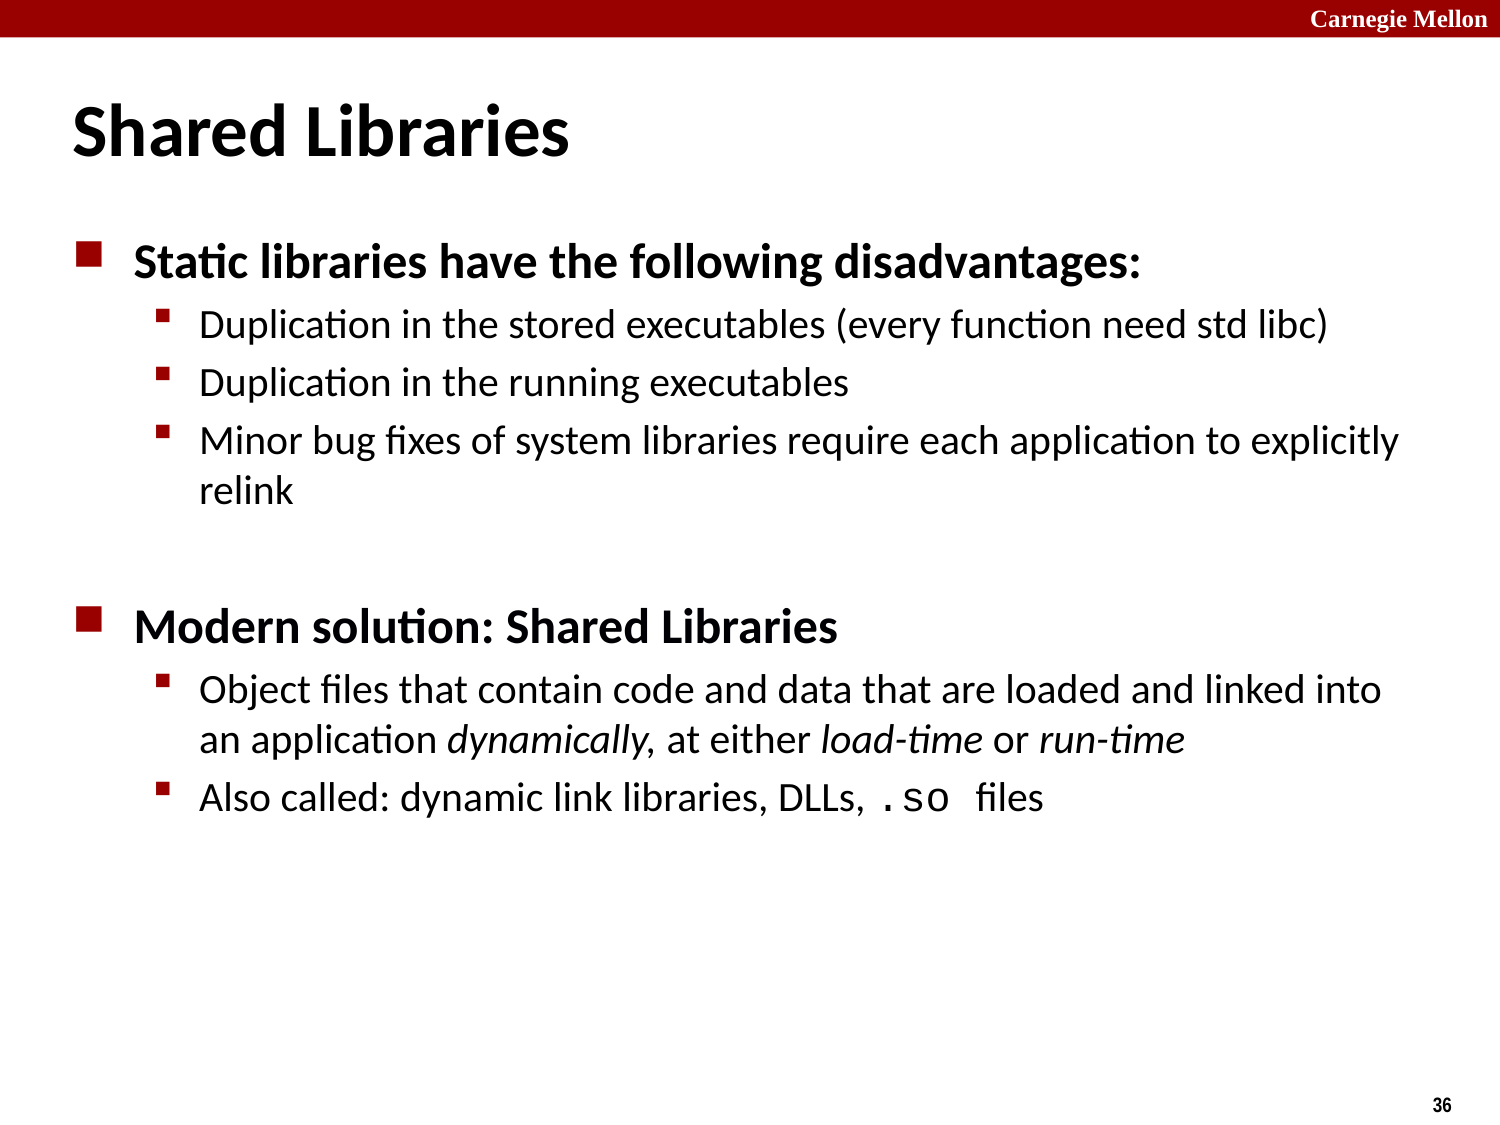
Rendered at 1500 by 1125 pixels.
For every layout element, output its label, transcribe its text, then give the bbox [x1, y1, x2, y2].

title Shared Libraries [57, 62, 1488, 192]
list Static libraries have the following disadvantages: Duplication in the stored executables (every function need std libc) Duplication in the running executables Minor bug fixes of system libraries require each application to explicitly relink Modern solution: Shared Libraries Object files that contain code and data that are loaded and linked into an application dynamically, at either load-time or run-time Also called: dynamic link libraries, DLLs, .so files [61, 220, 1426, 1038]
